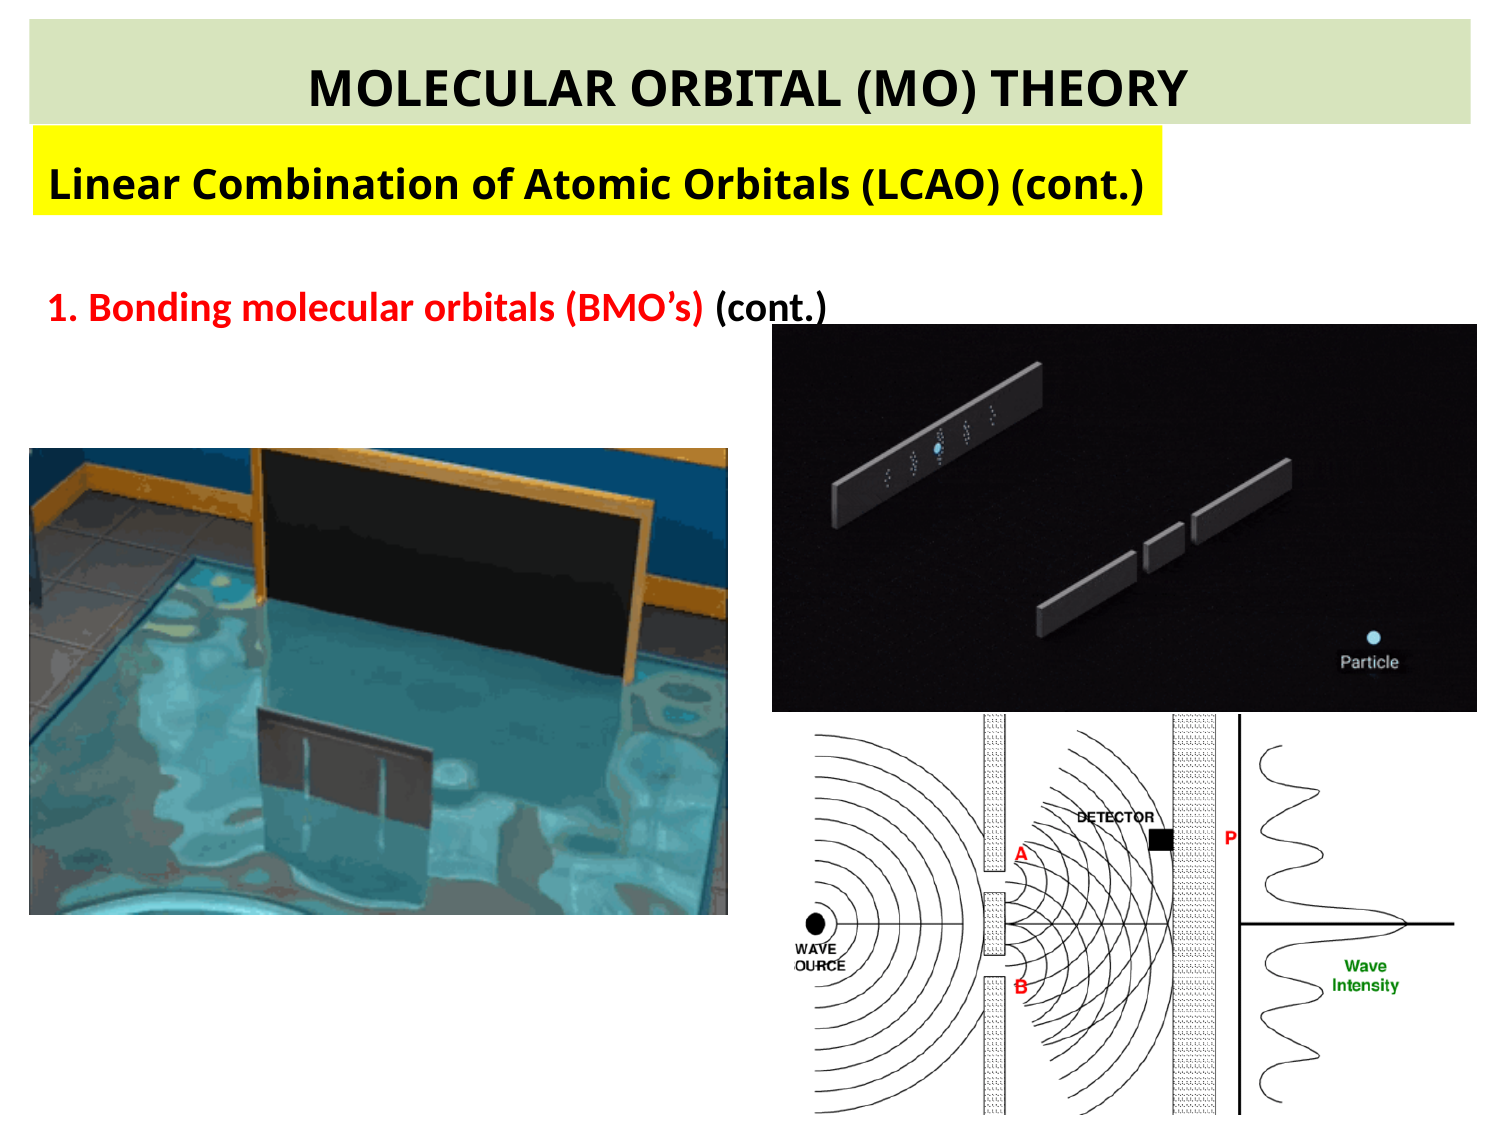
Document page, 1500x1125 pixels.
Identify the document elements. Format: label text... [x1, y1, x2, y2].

picture [29, 448, 729, 915]
text_box Linear Combination of Atomic Orbitals (LCAO) (cont.) [33, 125, 1163, 216]
picture [772, 324, 1477, 712]
picture [794, 714, 1455, 1115]
text_box MOLECULAR ORBITAL (MO) THEORY [29, 19, 1471, 124]
text_box 1. Bonding molecular orbitals (BMO’s) (cont.) [31, 222, 1471, 338]
